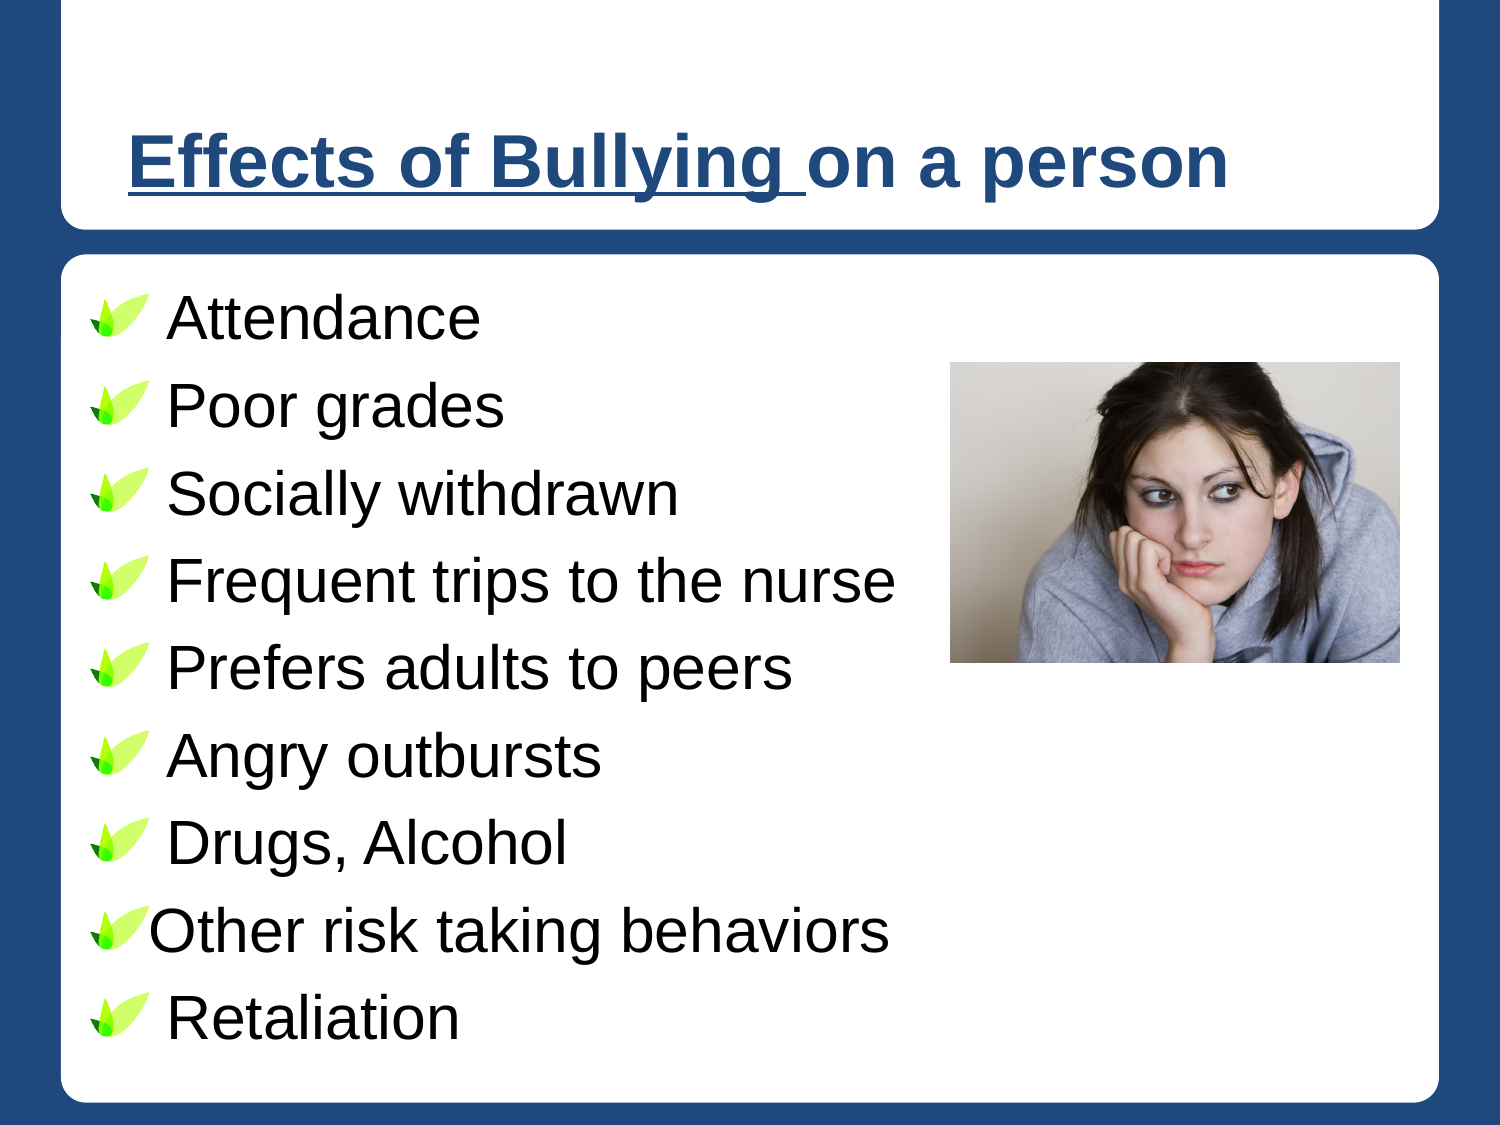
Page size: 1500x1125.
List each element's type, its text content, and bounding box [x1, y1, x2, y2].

picture [90, 992, 149, 1037]
picture [949, 362, 1401, 663]
picture [90, 642, 149, 687]
picture [90, 293, 149, 337]
title Effects of Bullying on a person [75, 0, 1425, 218]
picture [90, 905, 149, 950]
picture [90, 555, 149, 600]
list Attendance Poor grades Socially withdrawn Frequent trips to the nurse Prefers adults to peers Angry outbursts Drugs, Alcohol Other risk taking behaviors Retaliation [75, 262, 1425, 1068]
picture [90, 467, 149, 512]
picture [90, 380, 149, 425]
picture [90, 817, 149, 862]
picture [90, 730, 149, 775]
